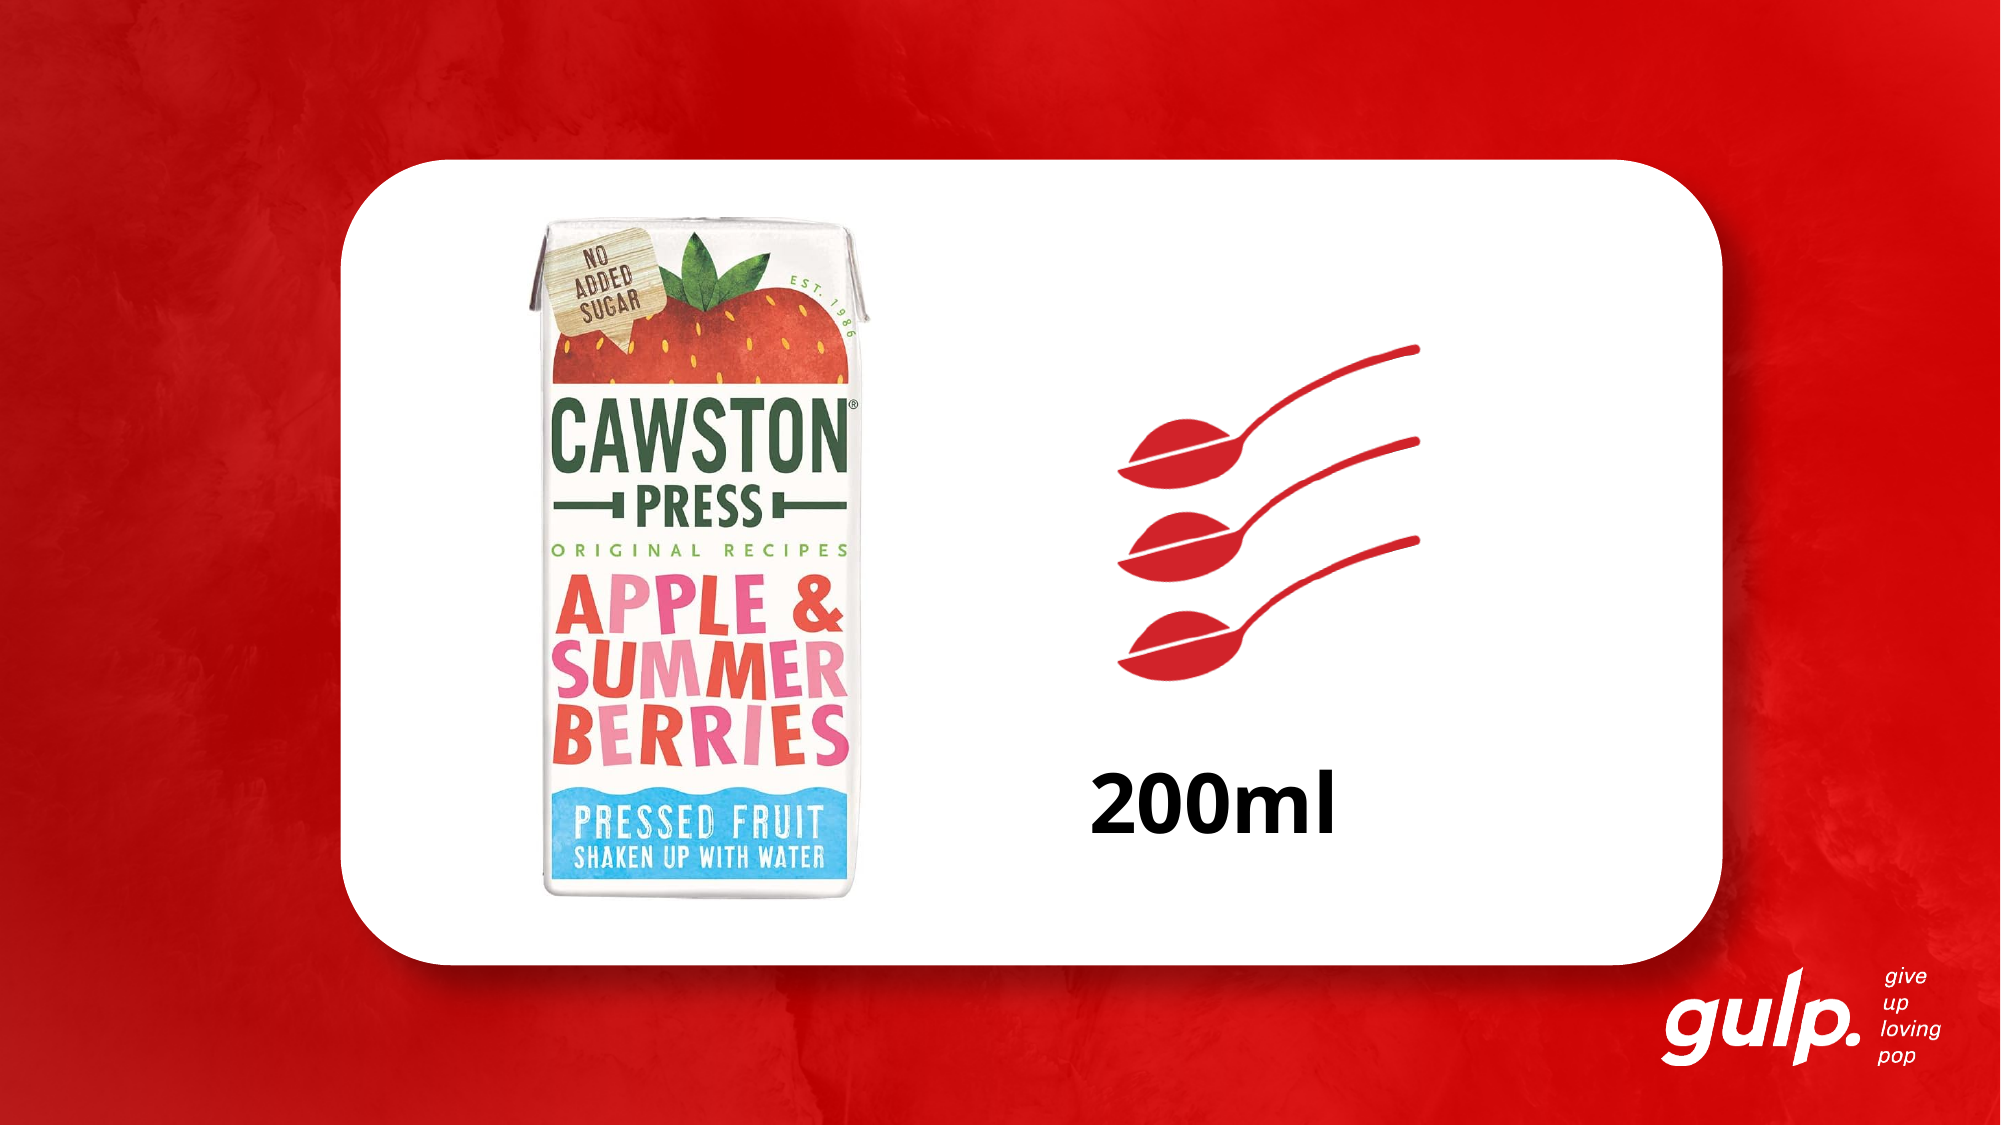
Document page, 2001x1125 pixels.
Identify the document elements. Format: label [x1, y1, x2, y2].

picture [0, 0, 2001, 1125]
text_box [340, 159, 1723, 966]
